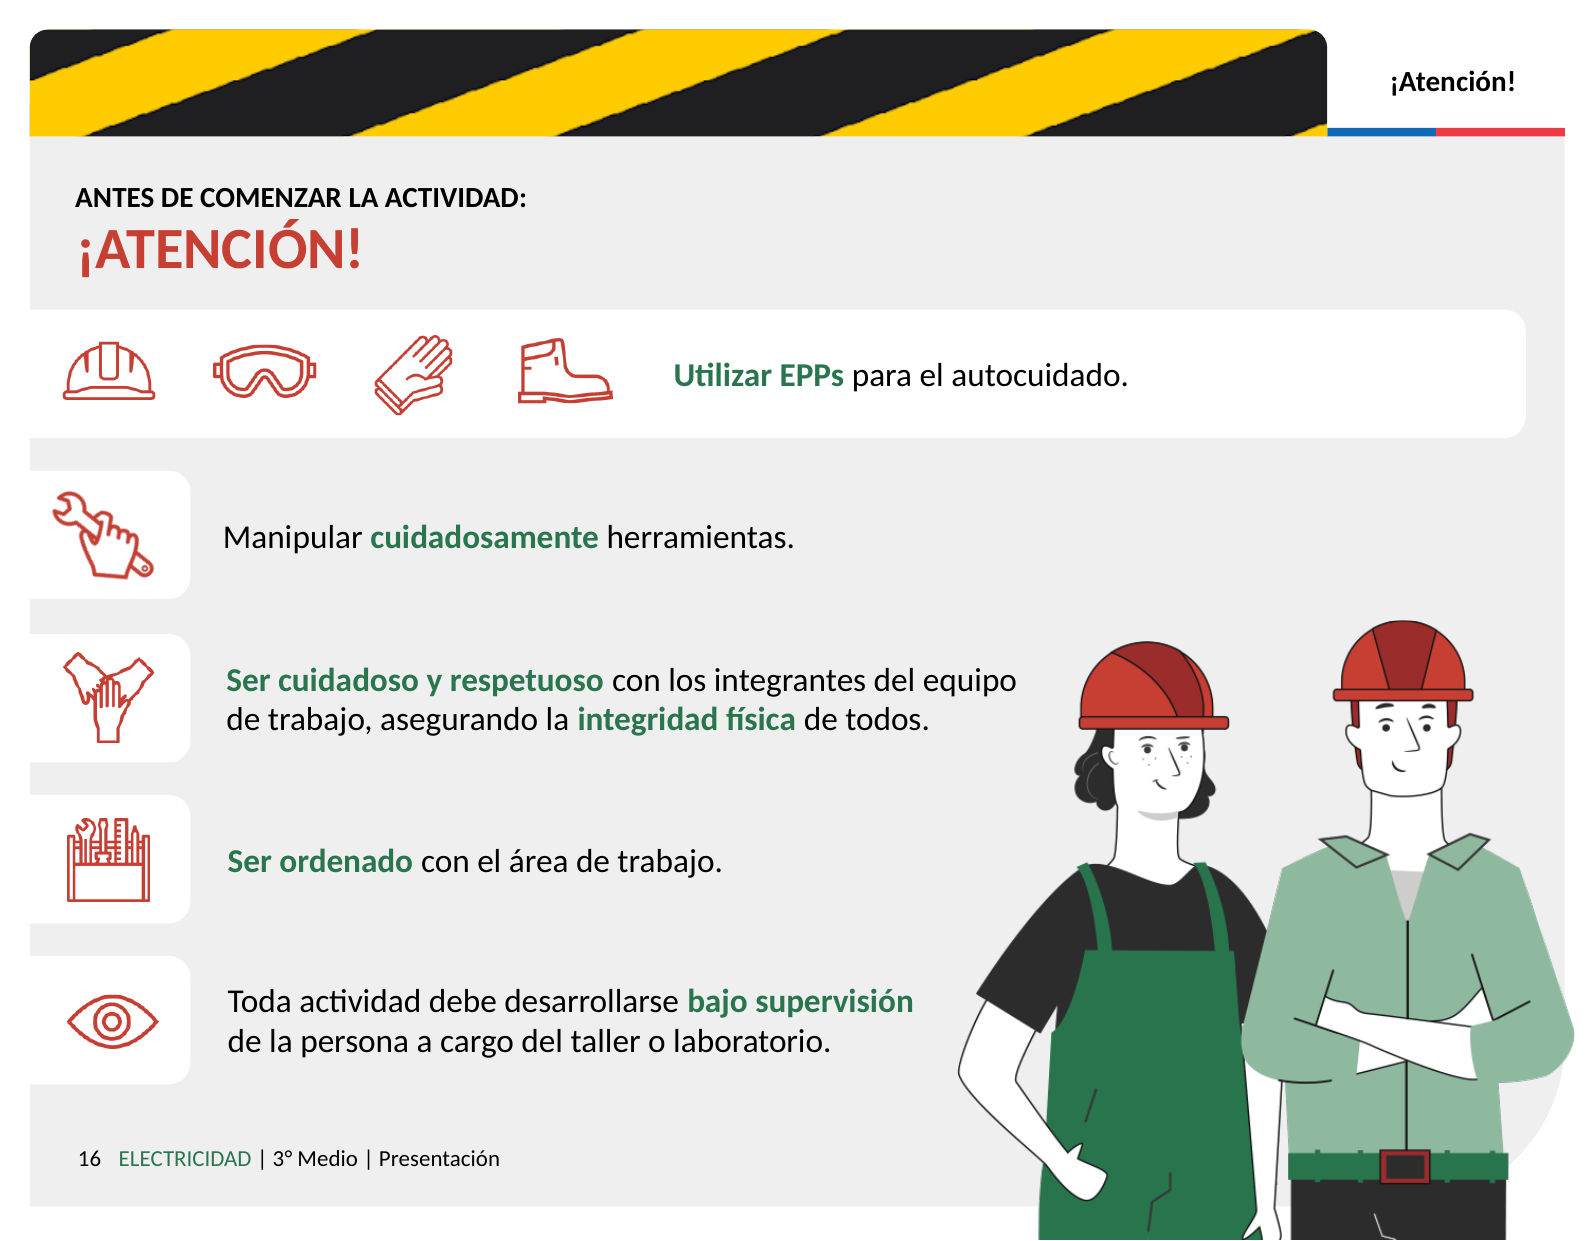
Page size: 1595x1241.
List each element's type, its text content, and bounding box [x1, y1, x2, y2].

picture [29, 29, 1328, 137]
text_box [0, 309, 1526, 439]
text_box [3, 633, 952, 763]
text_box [3, 448, 962, 633]
text_box ANTES DE COMENZAR LA ACTIVIDAD: [60, 200, 832, 226]
picture [957, 619, 1575, 1241]
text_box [3, 794, 950, 924]
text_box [3, 955, 952, 1085]
text_box ¡ATENCIÓN! [61, 226, 832, 278]
